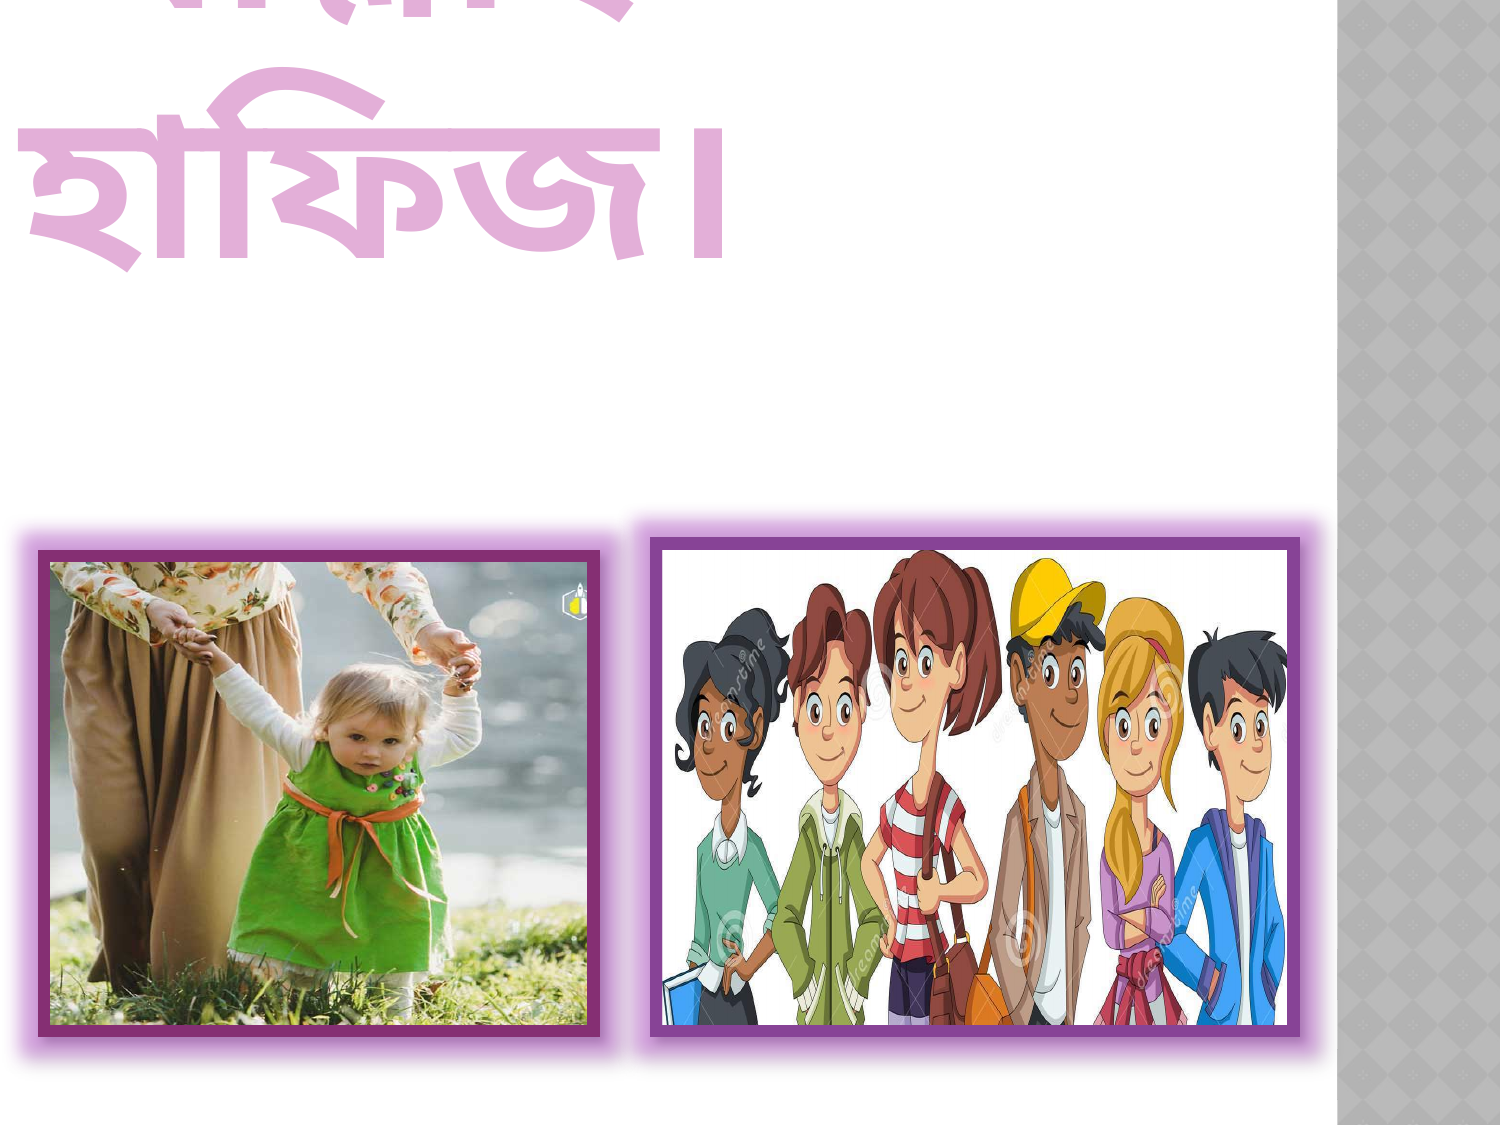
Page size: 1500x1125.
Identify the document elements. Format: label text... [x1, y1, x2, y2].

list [49, 561, 588, 1026]
title আল্লাহ হাফিজ। [12, 0, 1313, 300]
picture [662, 549, 1288, 1026]
